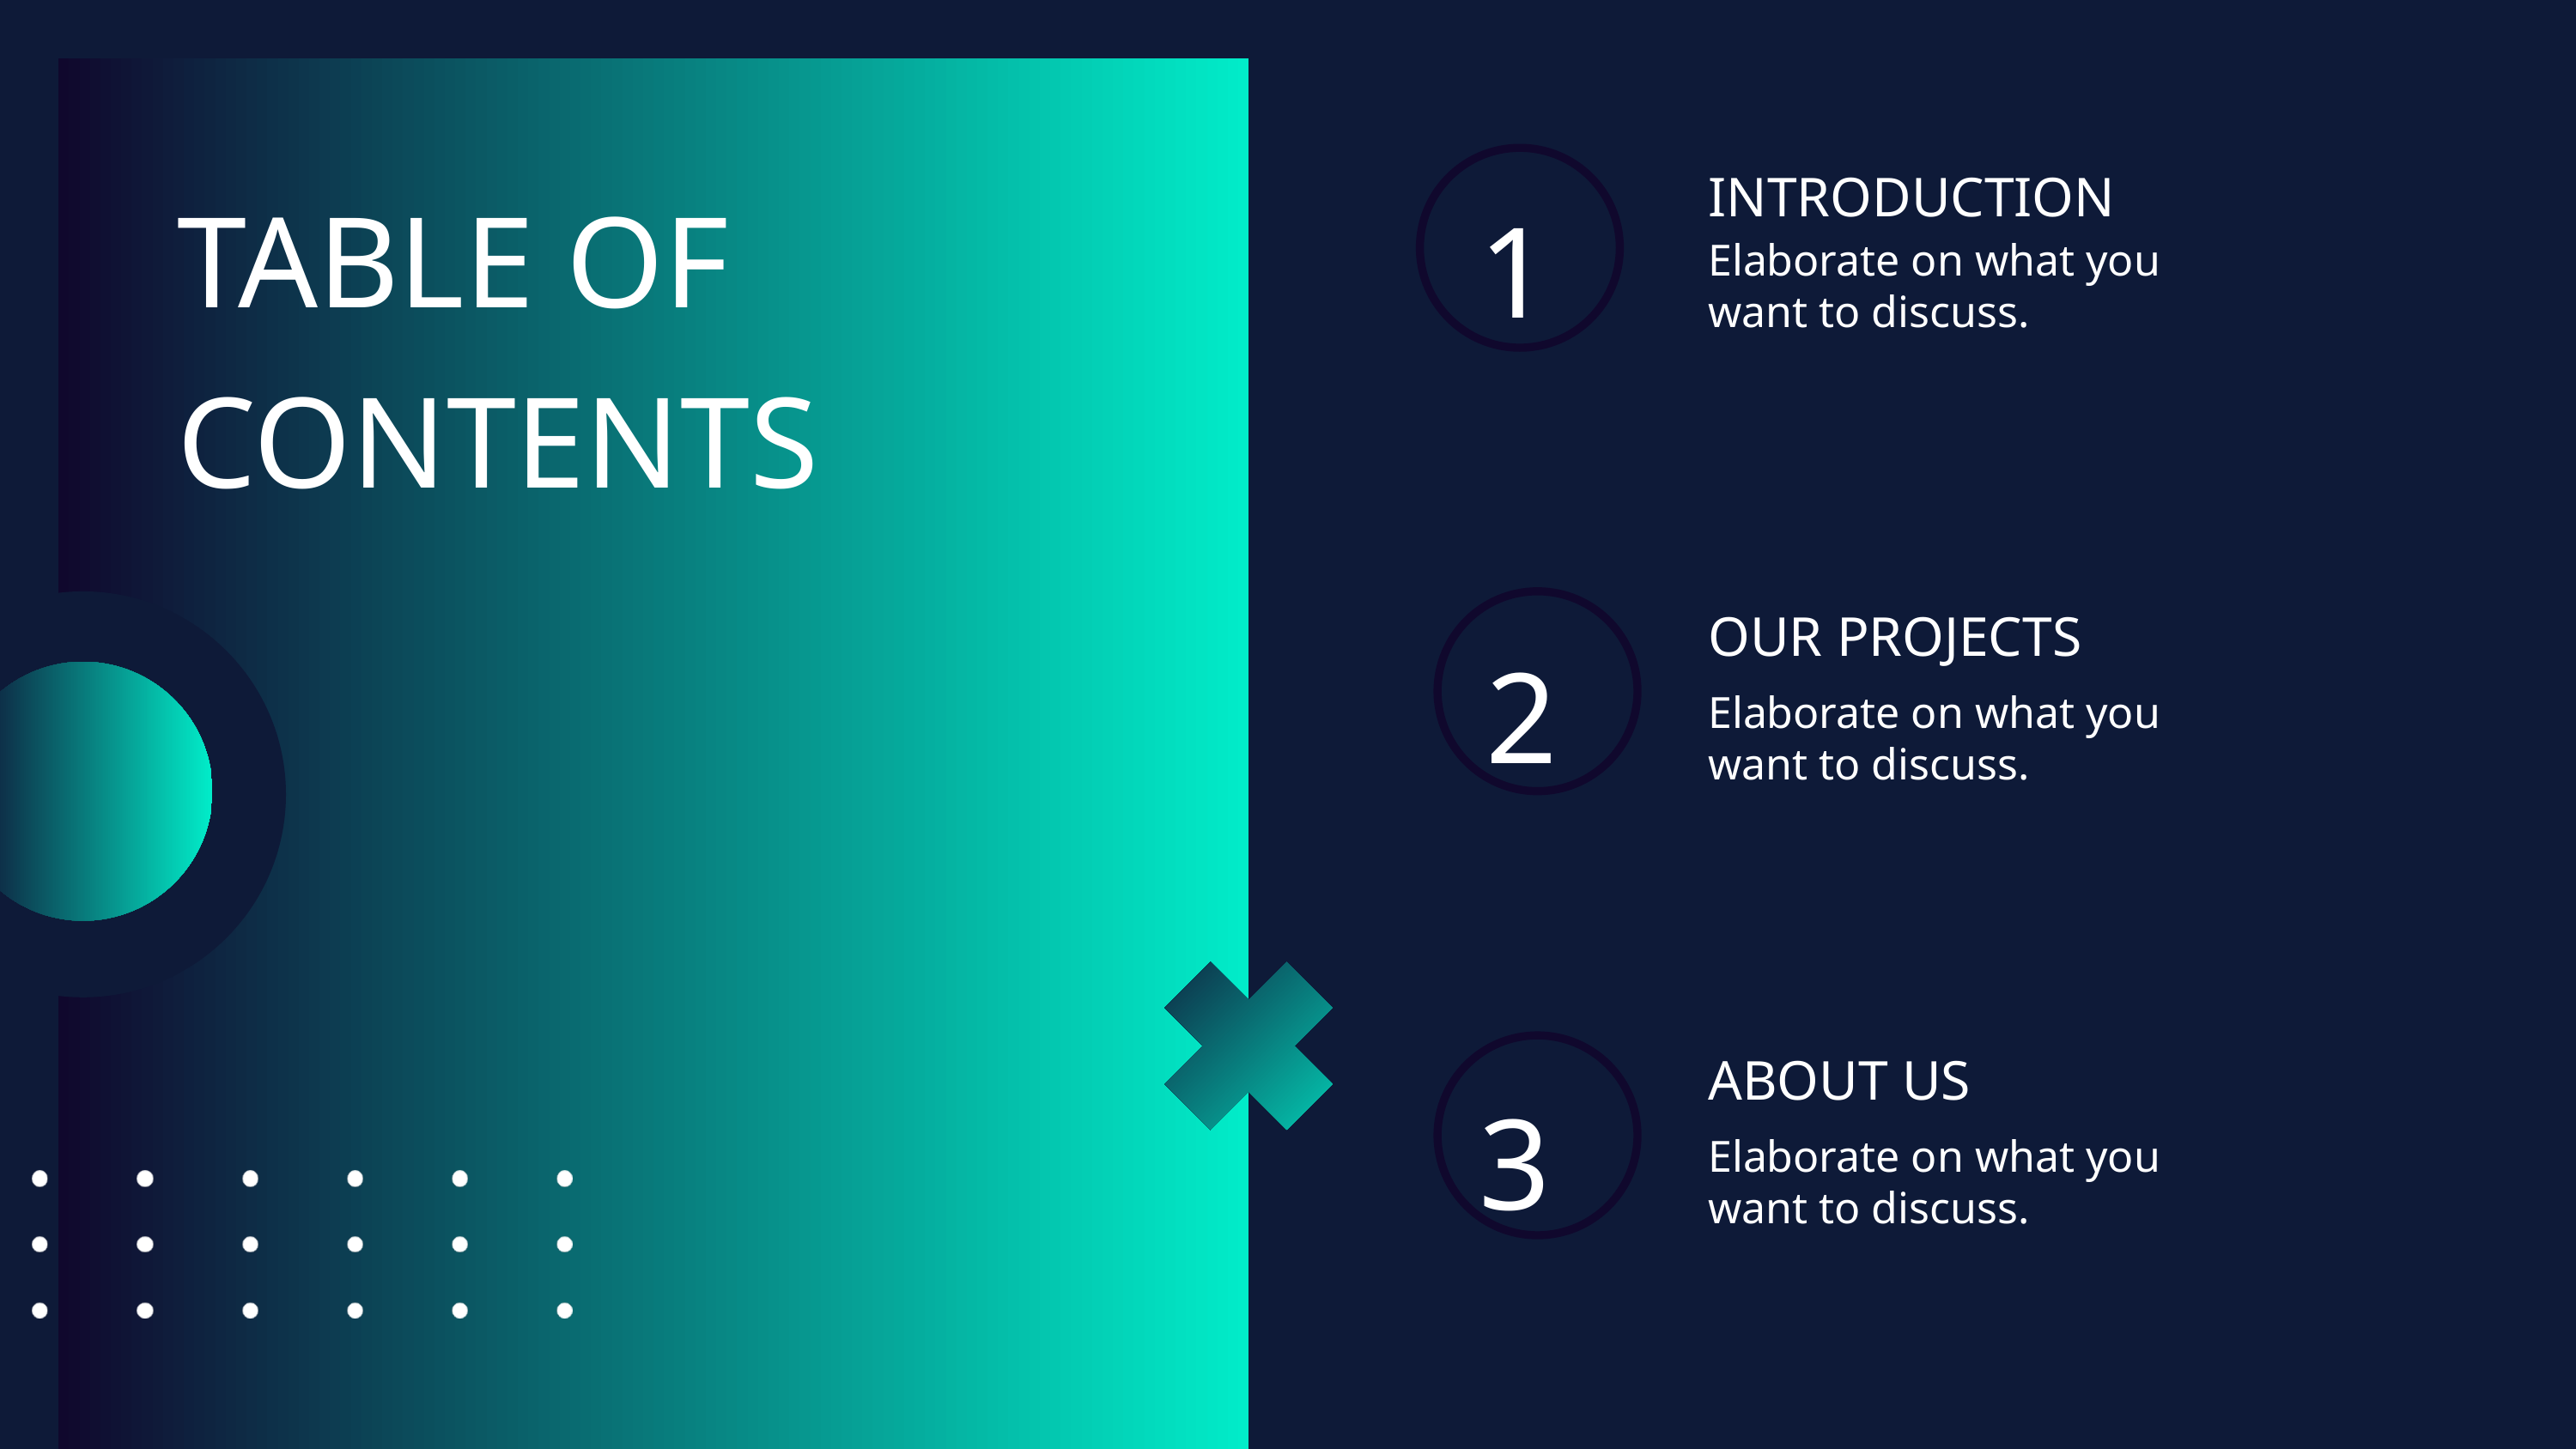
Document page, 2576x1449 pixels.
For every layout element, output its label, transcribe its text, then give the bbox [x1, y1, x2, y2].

text_box INTRODUCTION [1708, 150, 2494, 227]
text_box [0, 591, 287, 997]
text_box Elaborate on what you want to discuss. [1708, 685, 2174, 789]
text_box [1162, 959, 1335, 1133]
text_box Elaborate on what you want to discuss. [1708, 1129, 2174, 1233]
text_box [0, 124, 1315, 1384]
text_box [1419, 147, 1620, 349]
text_box ABOUT US [1708, 1034, 2243, 1112]
text_box Elaborate on what you want to discuss. [1708, 233, 2174, 336]
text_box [1437, 591, 1638, 791]
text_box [0, 661, 213, 921]
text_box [1437, 1034, 1638, 1236]
text_box OUR PROJECTS [1708, 590, 2294, 668]
picture [0, 1169, 574, 1319]
